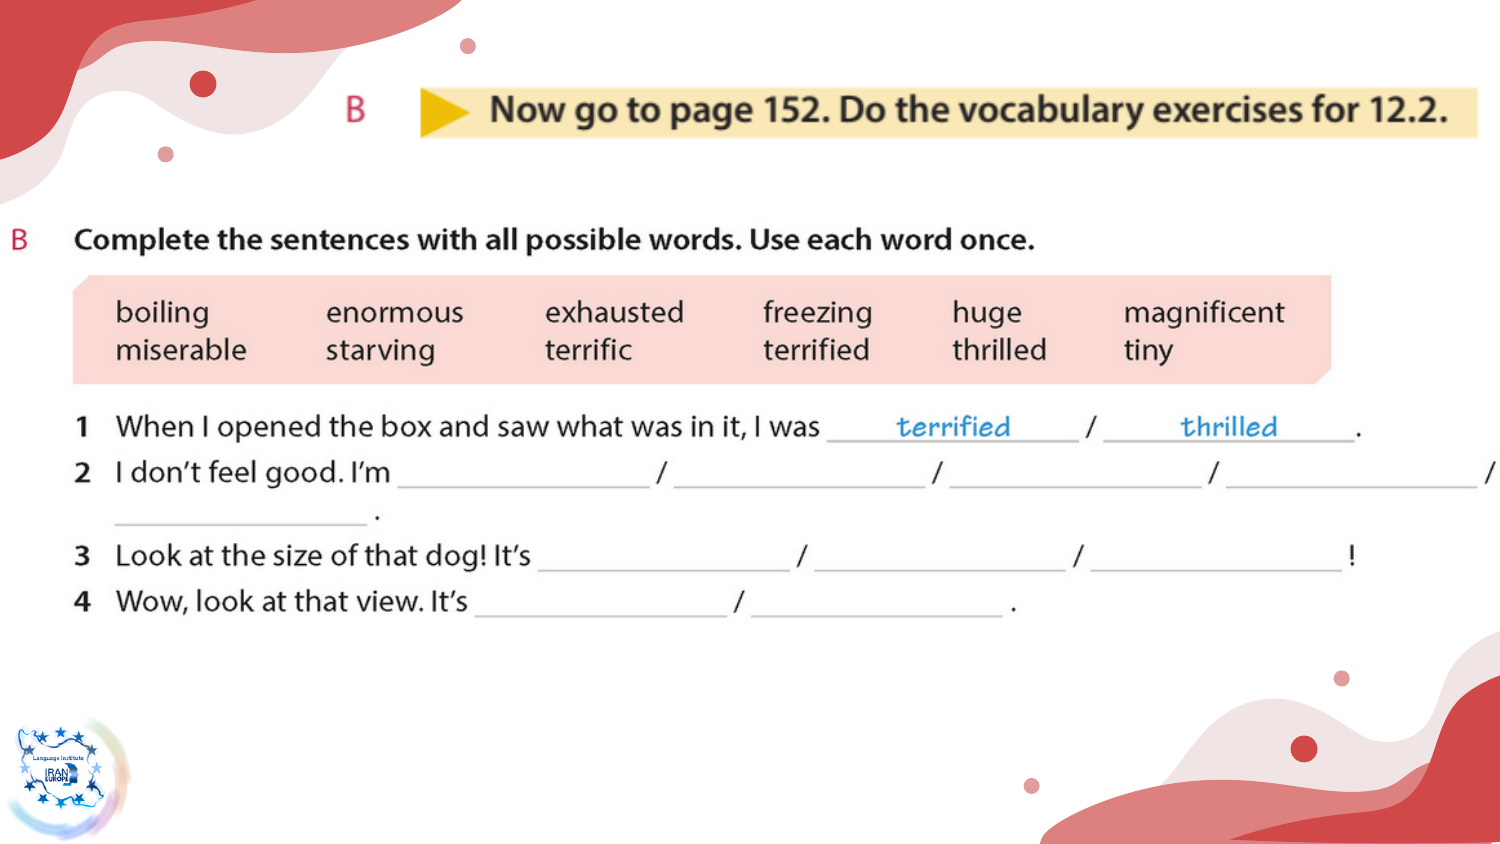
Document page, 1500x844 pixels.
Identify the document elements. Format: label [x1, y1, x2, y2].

picture [0, 711, 136, 844]
picture [327, 70, 1500, 159]
picture [0, 209, 1500, 629]
